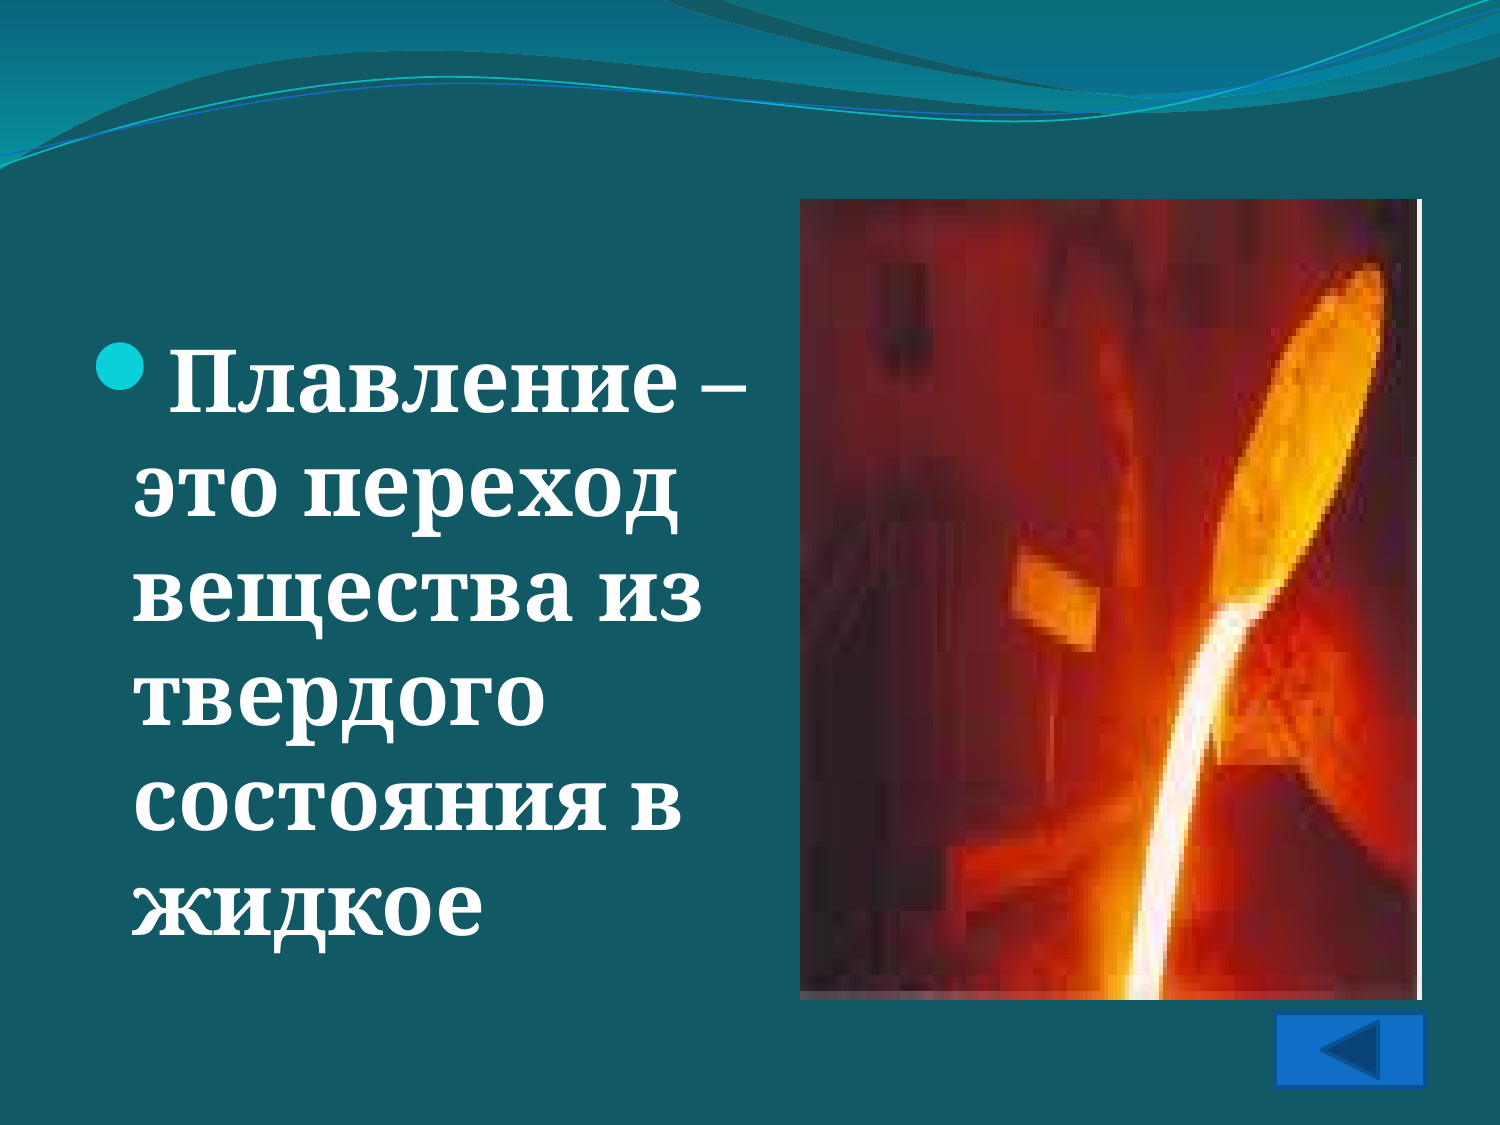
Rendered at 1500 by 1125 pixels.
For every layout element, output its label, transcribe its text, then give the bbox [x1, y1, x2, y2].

text_box [1273, 1010, 1427, 1090]
picture [799, 199, 1422, 1001]
list Плавление – это переход вещества из твердого состояния в жидкое [75, 317, 788, 1038]
